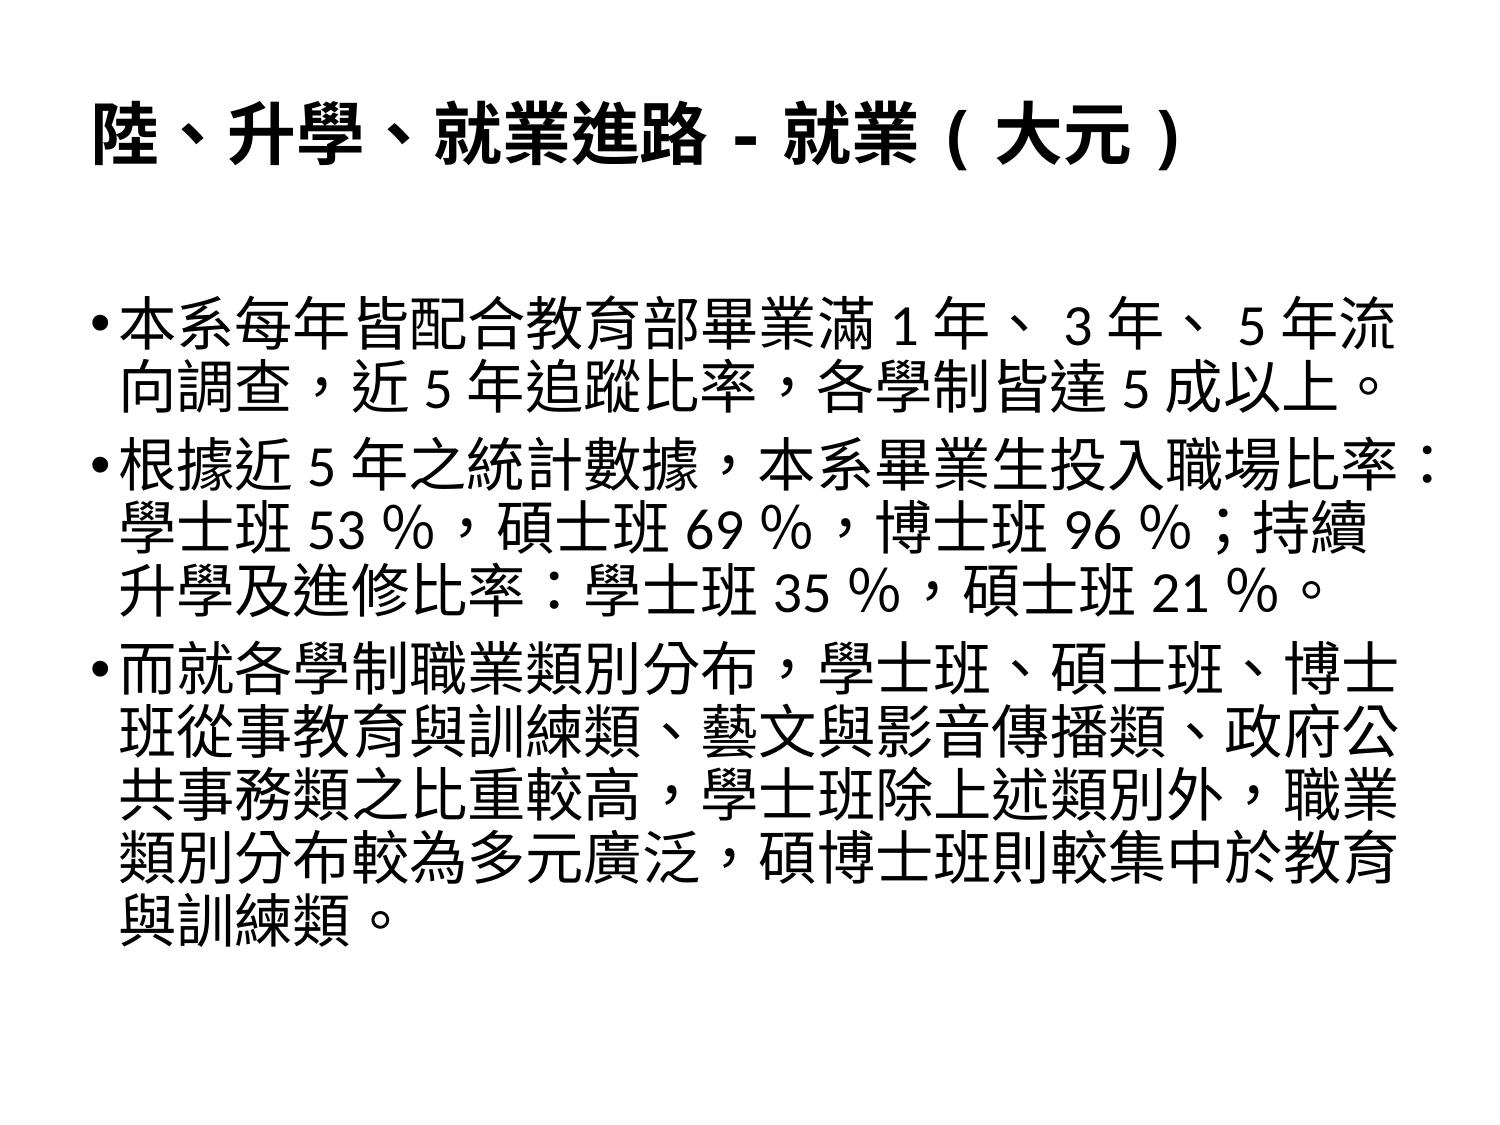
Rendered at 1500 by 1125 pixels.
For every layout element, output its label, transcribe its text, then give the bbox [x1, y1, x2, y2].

list 本系每年皆配合教育部畢業滿1年、3年、5年流向調查，近5年追蹤比率，各學制皆達5成以上。 根據近5年之統計數據，本系畢業生投入職場比率：學士班53％，碩士班69％，博士班96％；持續升學及進修比率：學士班35％，碩士班21％。 而就各學制職業類別分布，學士班、碩士班、博士班從事教育與訓練類、藝文與影音傳播類、政府公共事務類之比重較高，學士班除上述類別外，職業類別分布較為多元廣泛，碩博士班則較集中於教育與訓練類。 [75, 287, 1436, 1005]
title 陸、升學、就業進路-就業(大元) [75, 24, 1317, 250]
